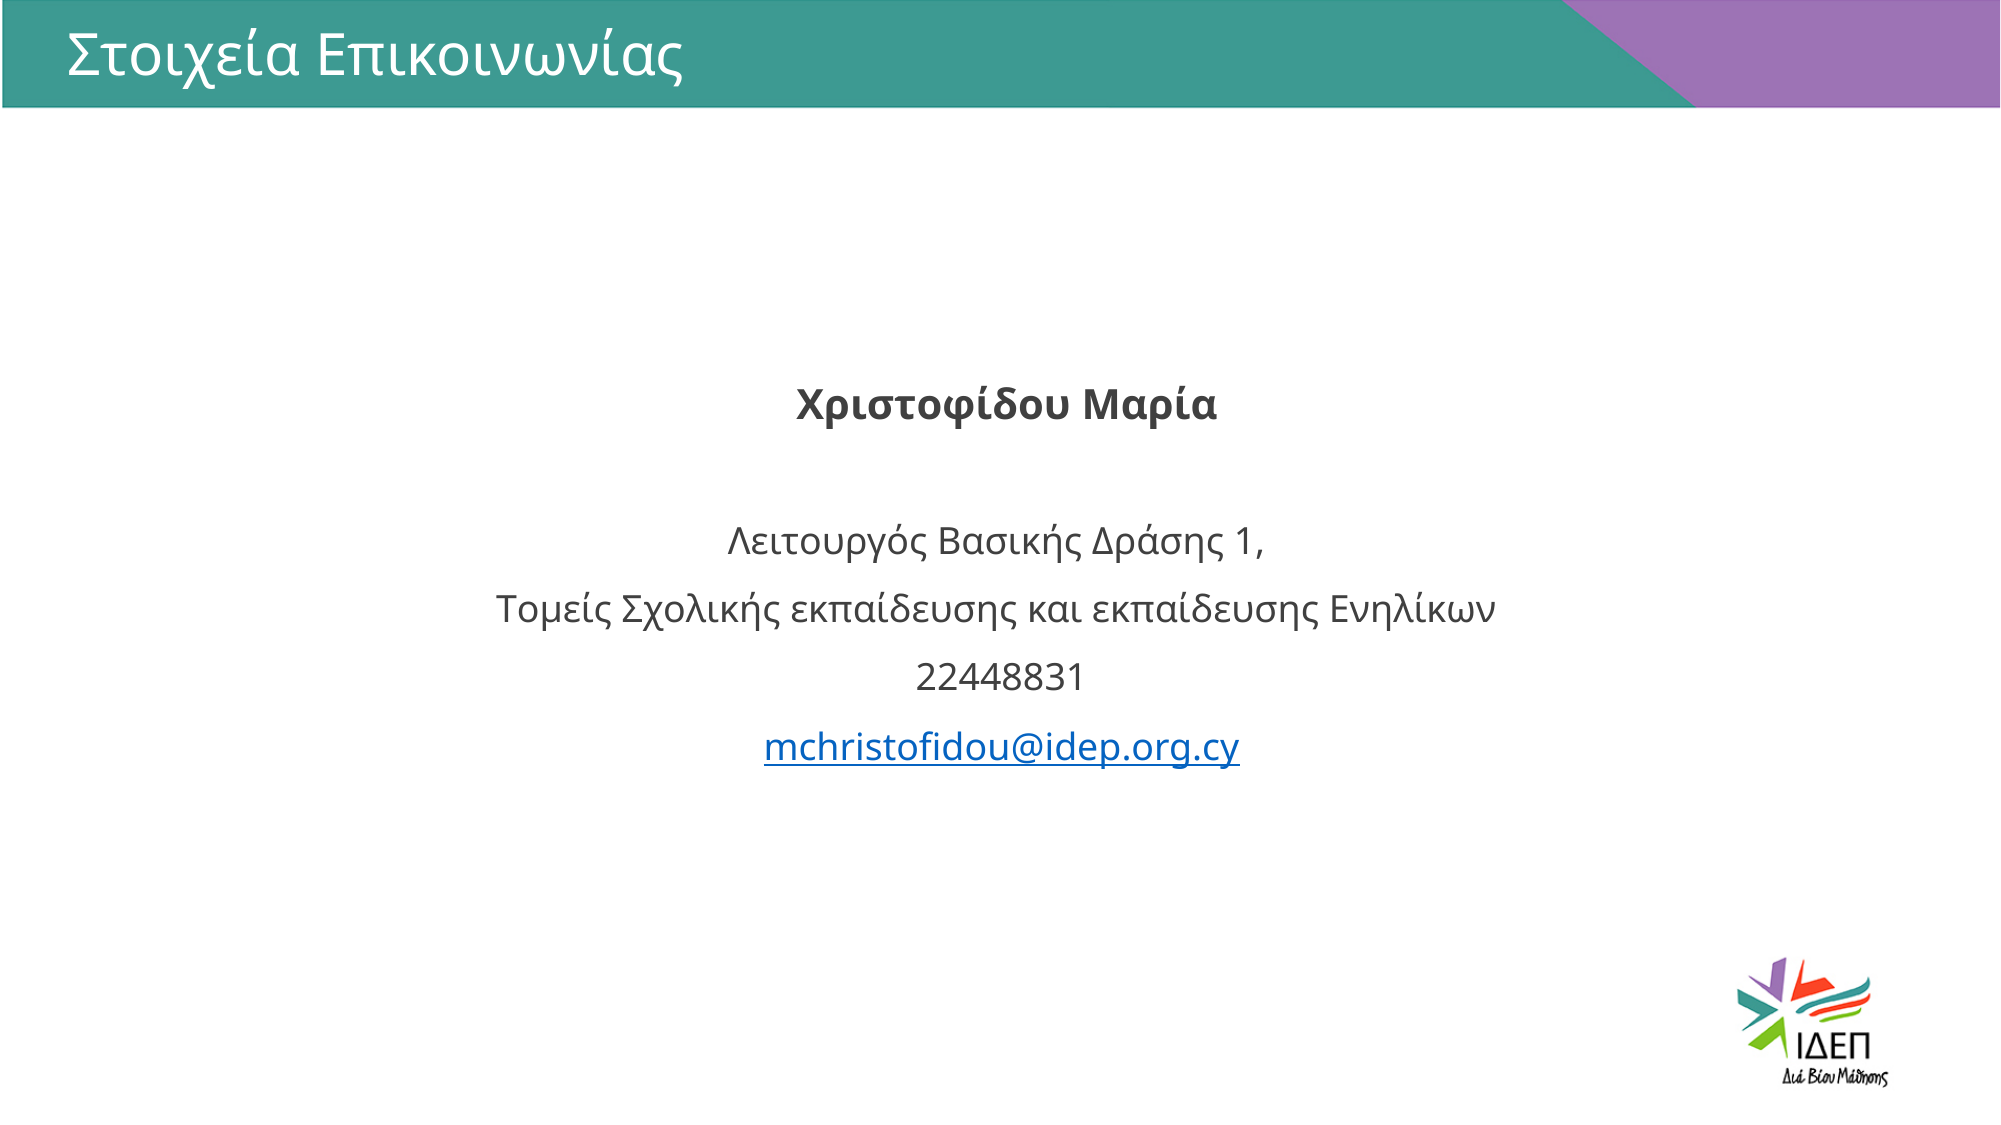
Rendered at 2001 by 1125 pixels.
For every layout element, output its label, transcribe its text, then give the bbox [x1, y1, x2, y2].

text_box Χριστοφίδου Μαρία Λειτουργός Βασικής Δράσης 1, Tομείς Σχολικής εκπαίδευσης και εκπαίδευσης Ενηλίκων 22448831 mchristofidou@idep.org.cy [85, 265, 1918, 942]
text_box Στοιχεία Επικοινωνίας [52, 9, 2000, 95]
picture [0, 0, 2001, 1125]
